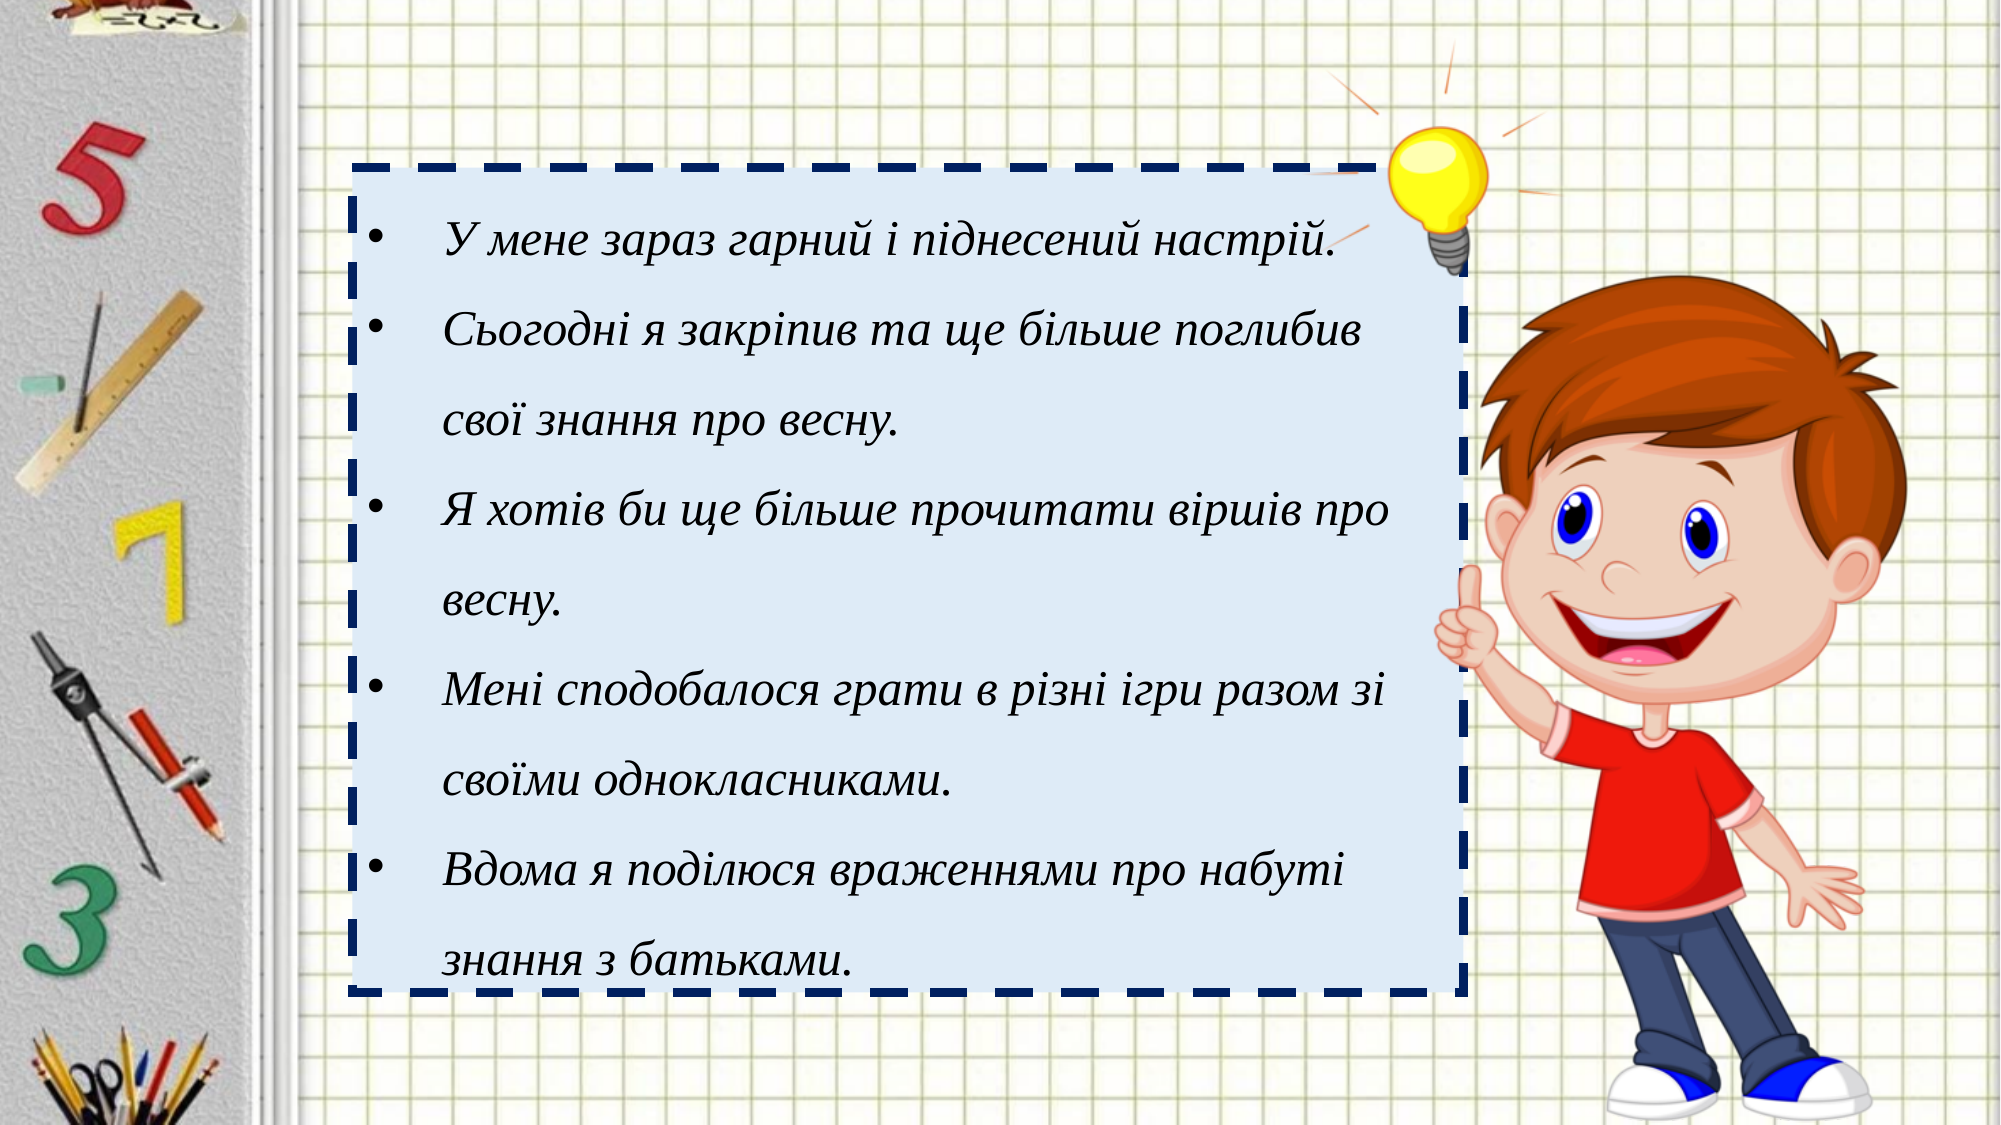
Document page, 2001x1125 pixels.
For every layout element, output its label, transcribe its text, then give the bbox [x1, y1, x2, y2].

text_box У мене зараз гарний і піднесений настрій. Сьогодні я закріпив та ще більше поглибив свої знання про весну. Я хотів би ще більше прочитати віршів про весну. Мені сподобалося грати в різні ігри разом зі своїми однокласниками. Вдома я поділюся враженнями про набуті знання з батьками. [352, 167, 1302, 993]
picture [0, 0, 2001, 1125]
